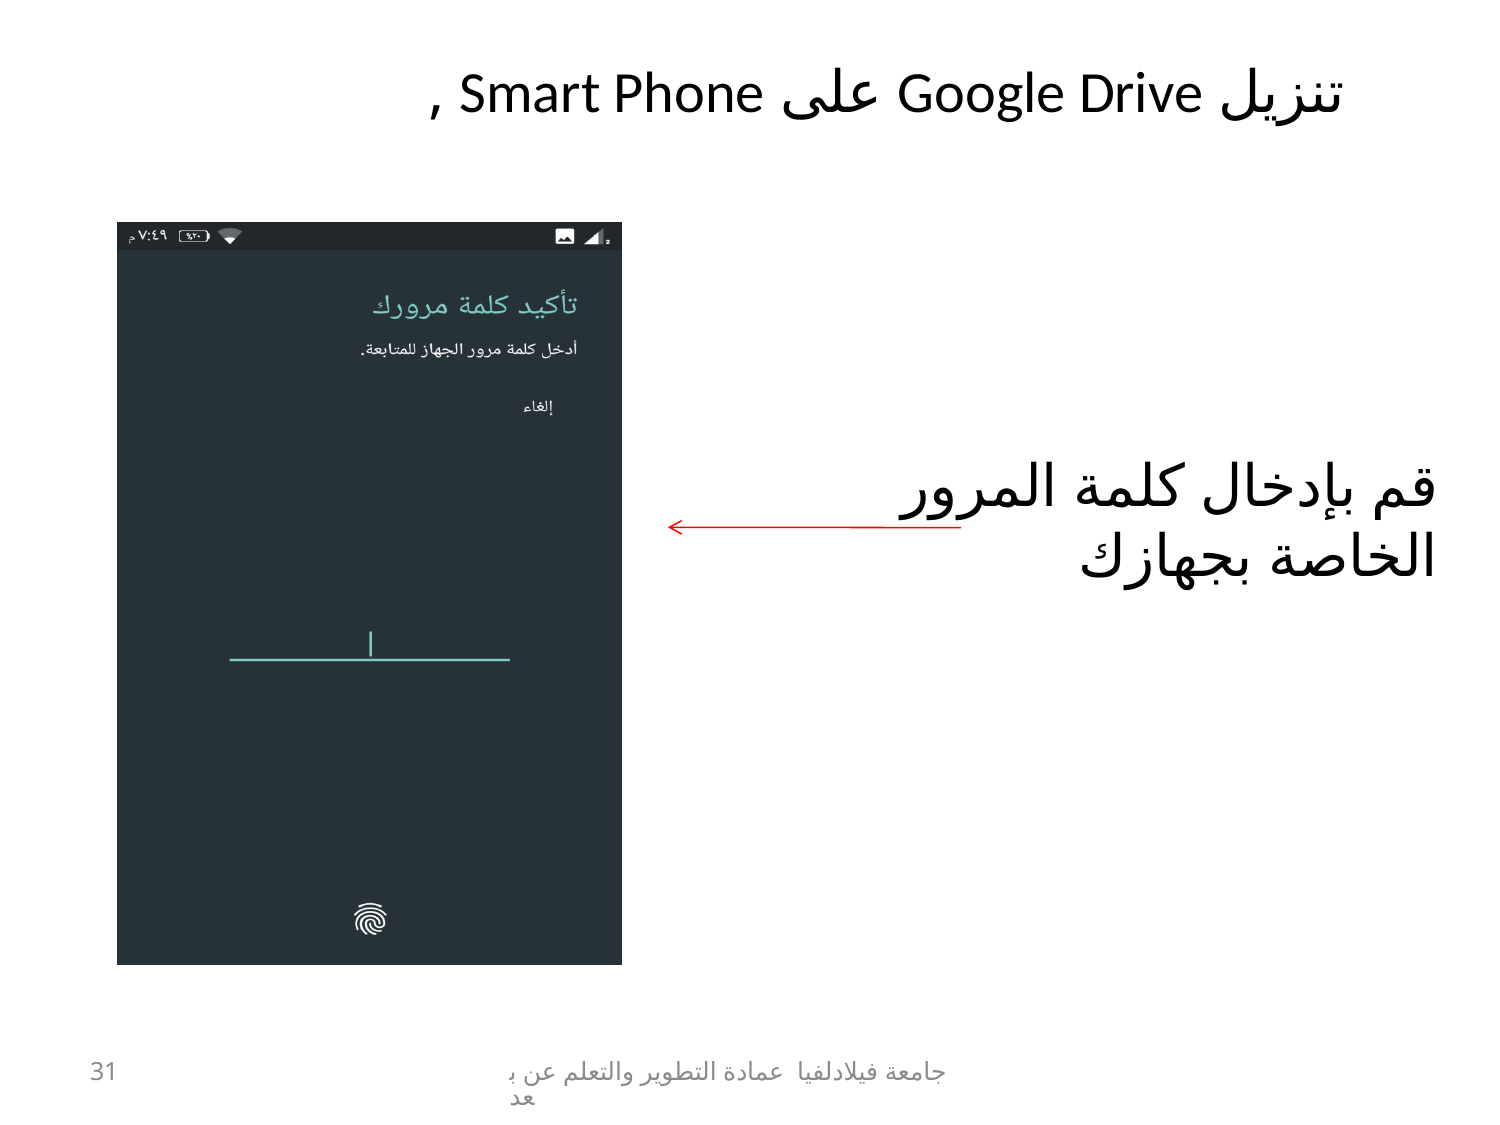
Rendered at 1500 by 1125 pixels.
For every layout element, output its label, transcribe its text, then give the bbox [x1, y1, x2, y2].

footer جامعة فيلادلفيا عمادة التطوير والتعلم عن بعد [512, 1042, 988, 1103]
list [116, 222, 622, 966]
slide_number 31 [75, 1042, 425, 1103]
text_box تنزيل Google Drive على Smart Phone , [386, 46, 1360, 202]
text_box قم بإدخال كلمة المرور الخاصة بجهازك [878, 441, 1454, 596]
